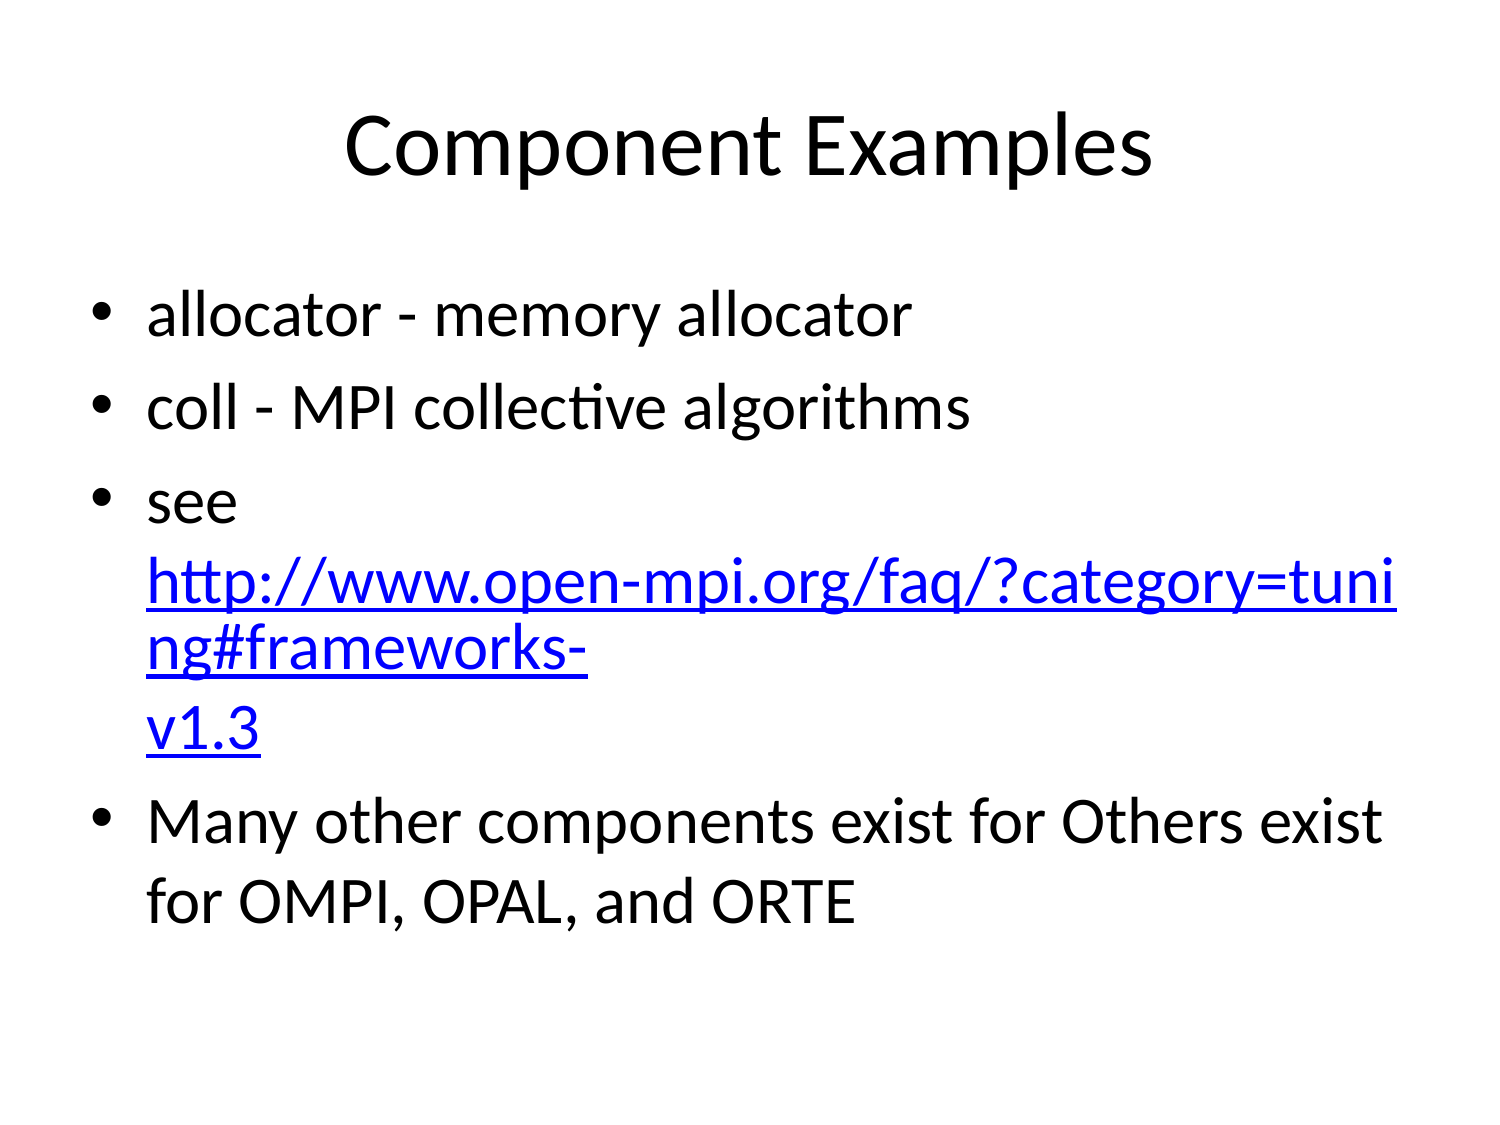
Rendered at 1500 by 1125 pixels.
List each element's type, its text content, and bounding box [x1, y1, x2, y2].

title Component Examples [75, 45, 1425, 233]
list allocator - memory allocator coll - MPI collective algorithms see http://www.open-mpi.org/faq/?category=tuning#frameworks-v1.3 Many other components exist for Others exist for OMPI, OPAL, and ORTE [75, 262, 1425, 1005]
